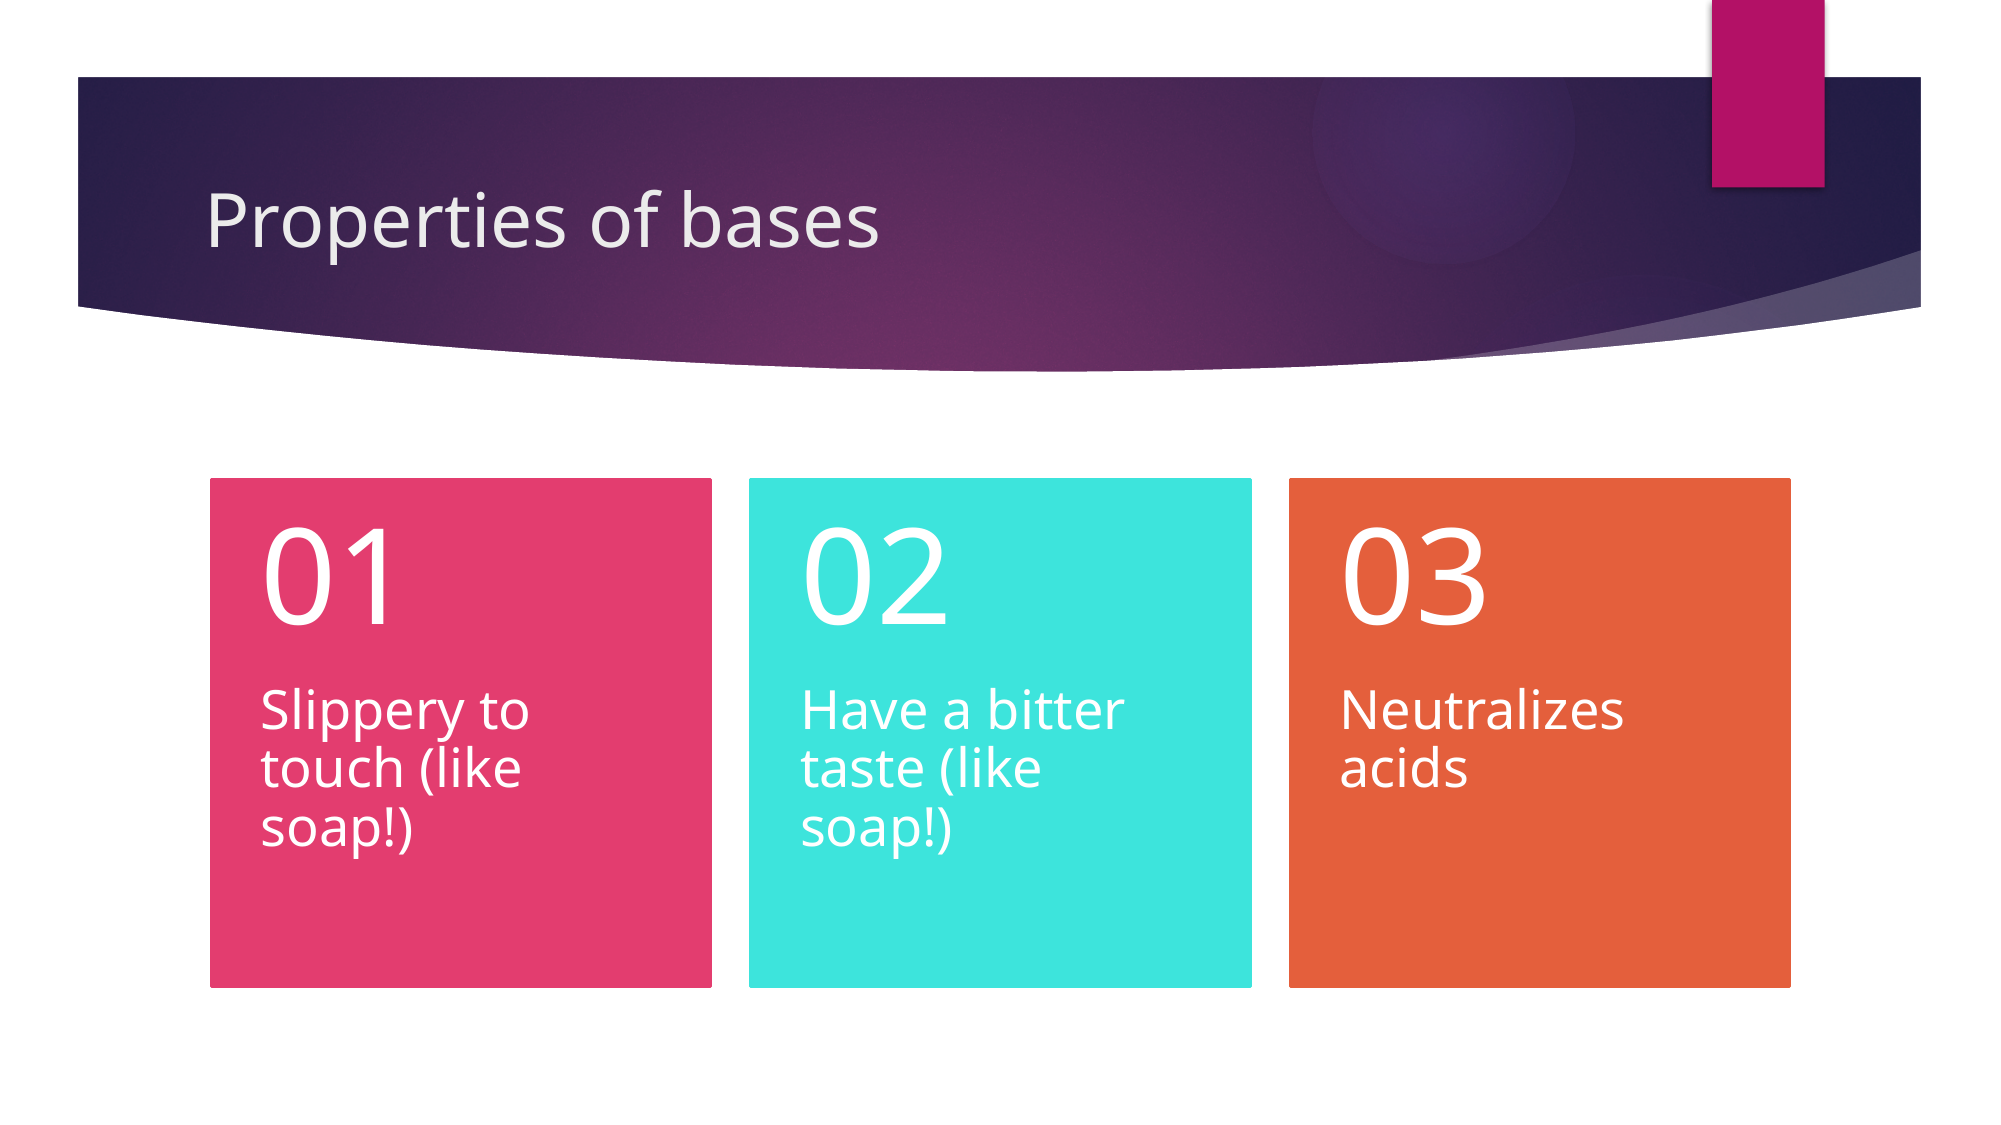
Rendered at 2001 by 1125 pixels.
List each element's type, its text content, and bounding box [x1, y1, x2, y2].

title Properties of bases [189, 159, 1627, 276]
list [210, 479, 1791, 987]
